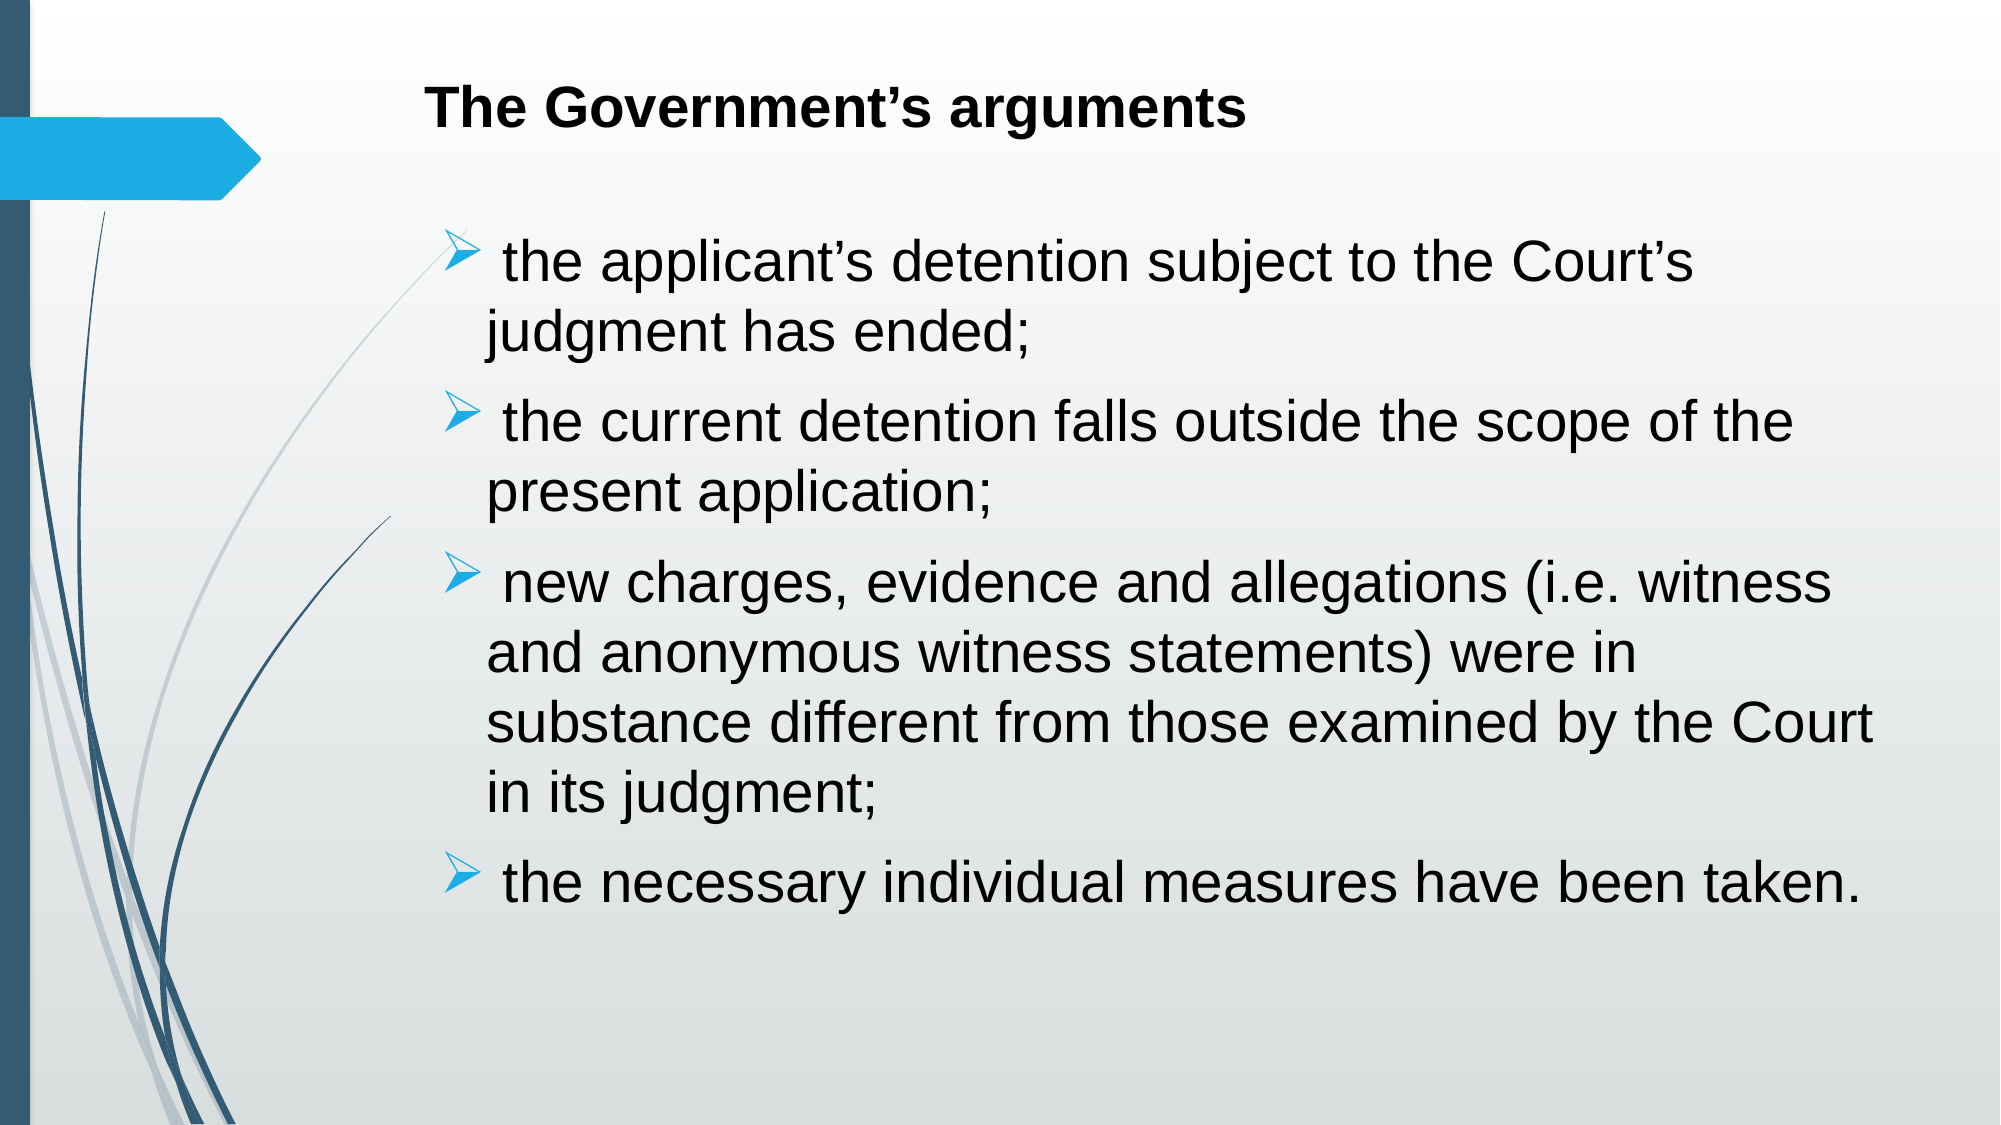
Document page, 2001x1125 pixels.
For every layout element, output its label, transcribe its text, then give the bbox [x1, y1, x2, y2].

title The Government’s arguments [409, 0, 1427, 147]
list the applicant’s detention subject to the Court’s judgment has ended; the current detention falls outside the scope of the present application; new charges, evidence and allegations (i.e. witness and anonymous witness statements) were in substance different from those examined by the Court in its judgment; the necessary individual measures have been taken. [424, 215, 1916, 962]
